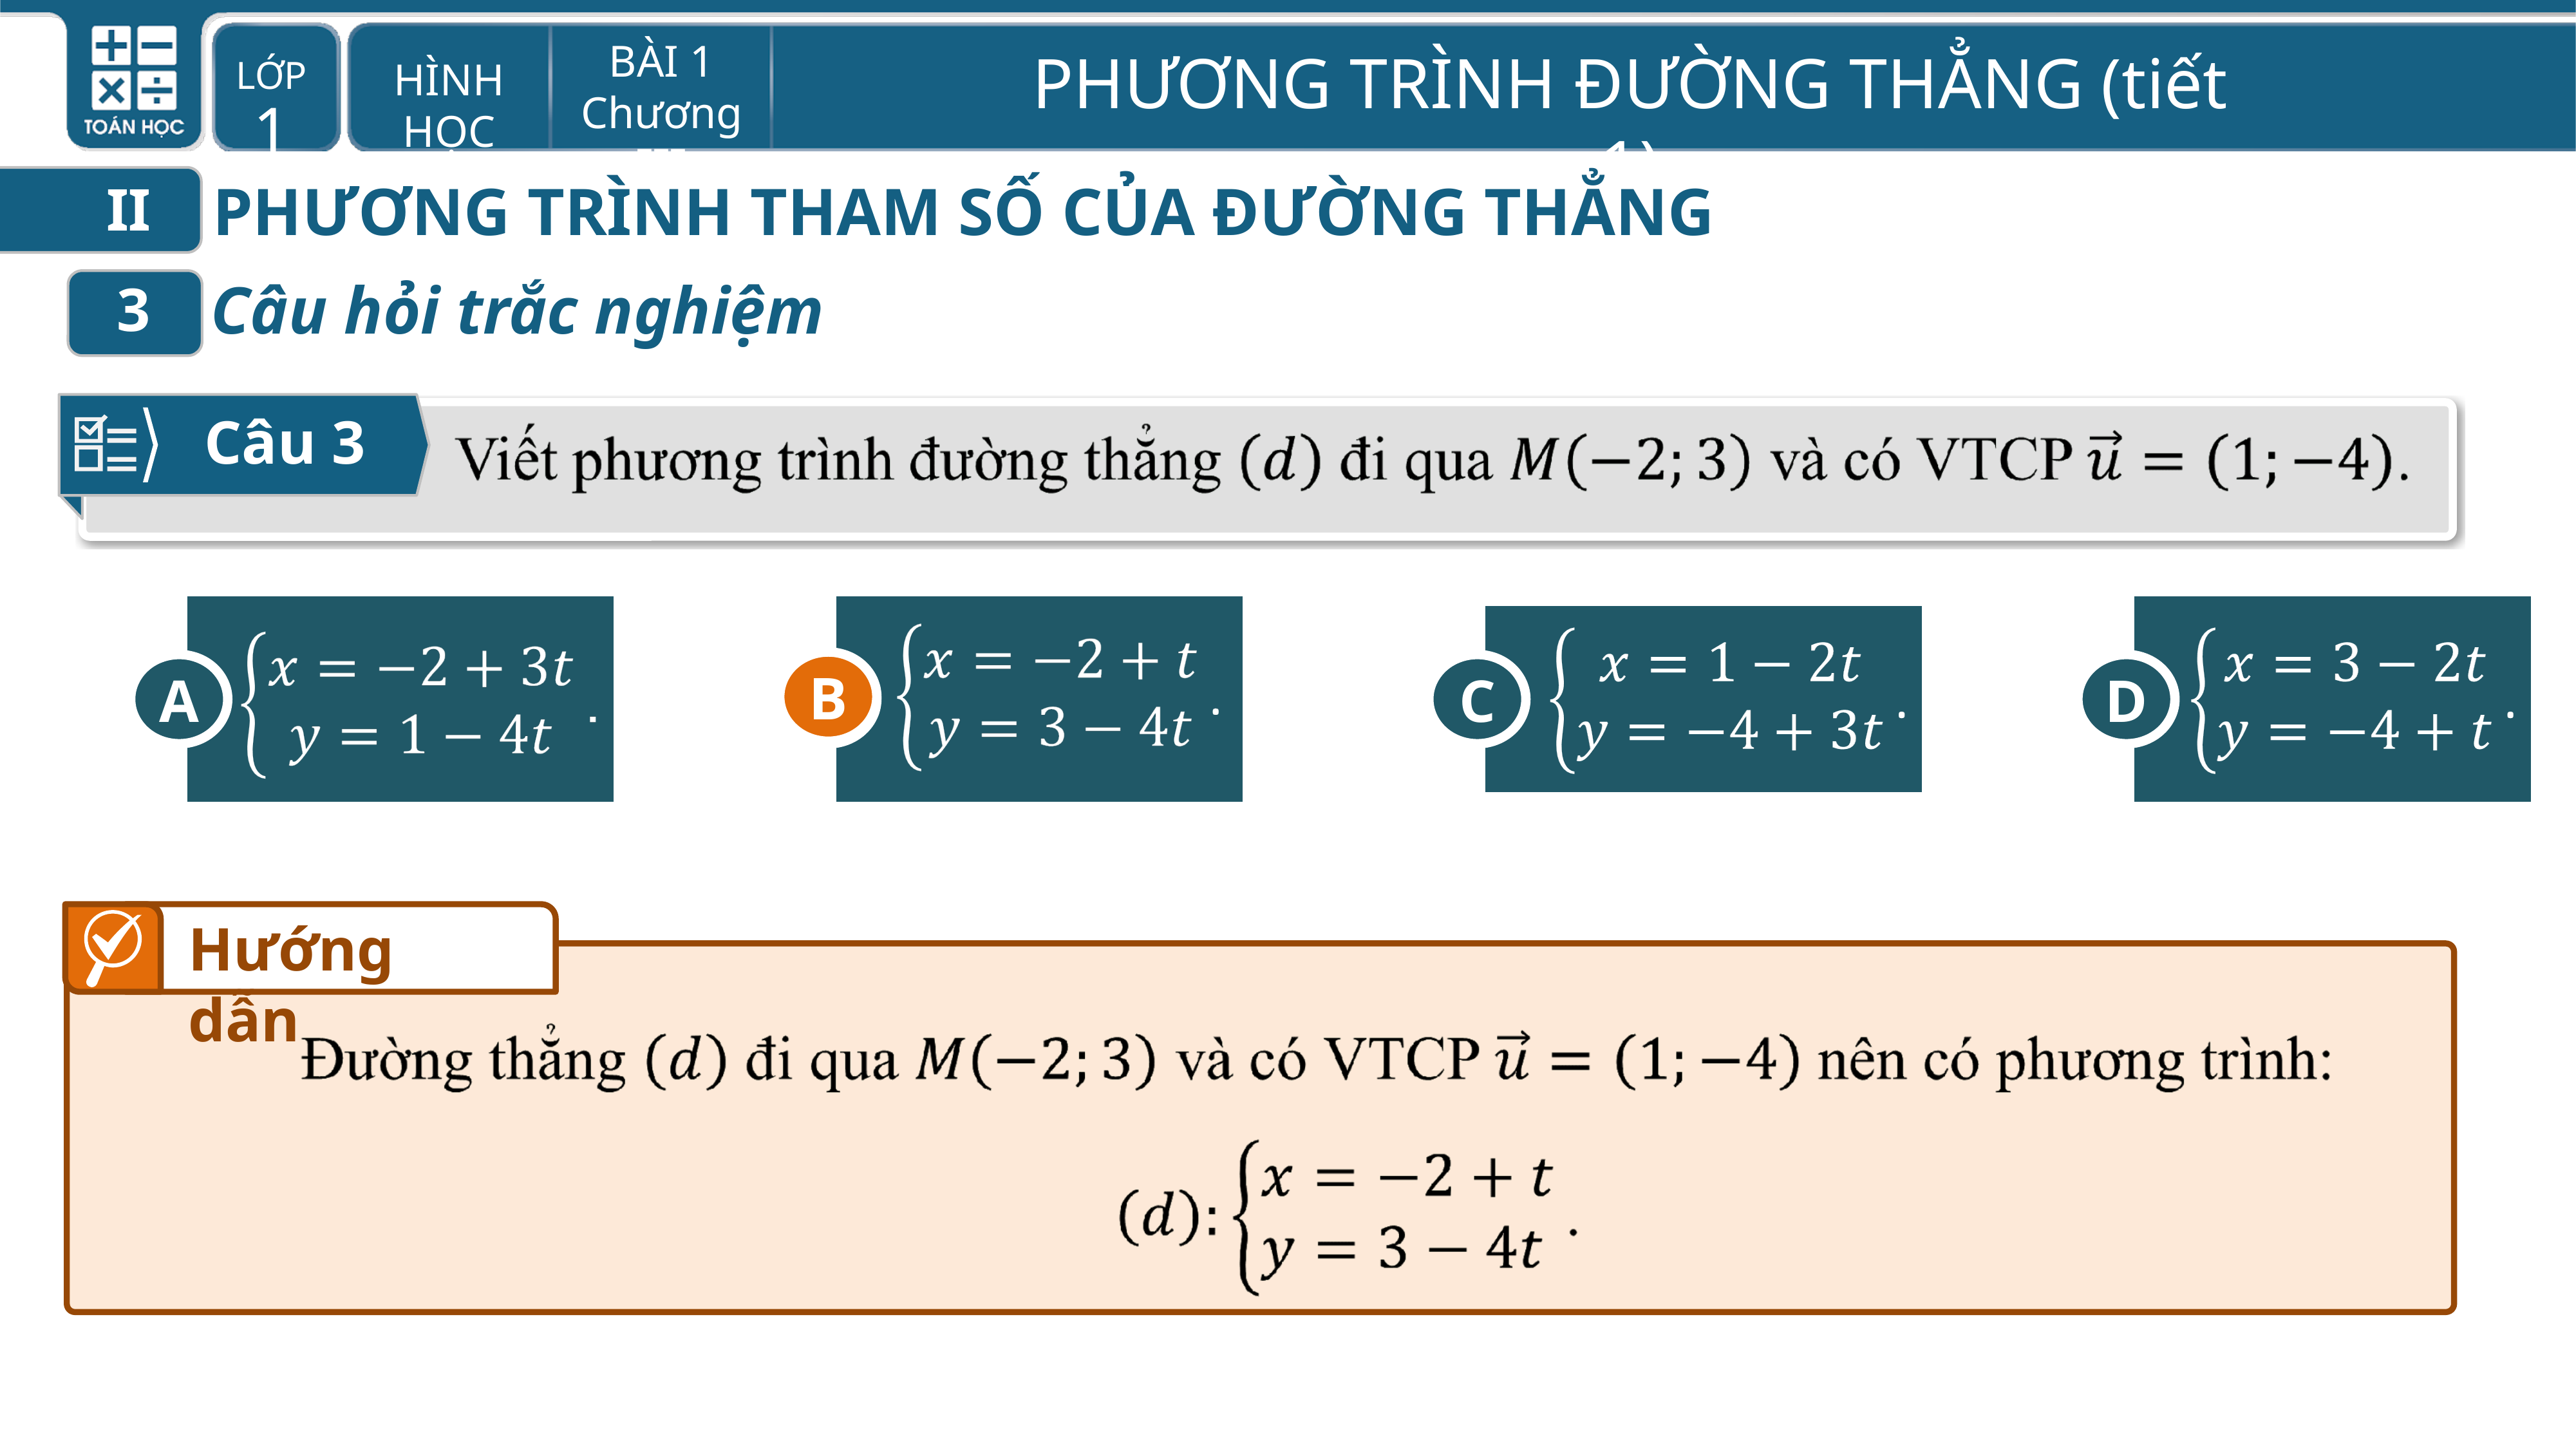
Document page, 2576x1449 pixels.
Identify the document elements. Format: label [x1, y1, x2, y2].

picture [1624, 147, 1647, 151]
text_box [68, 264, 2294, 356]
text_box [1428, 601, 1927, 797]
text_box [779, 591, 1248, 807]
text_box [0, 166, 2029, 254]
picture [0, 0, 2576, 151]
text_box [2078, 591, 2536, 807]
text_box [130, 591, 619, 807]
text_box [59, 386, 2455, 537]
text_box [65, 904, 2454, 1312]
